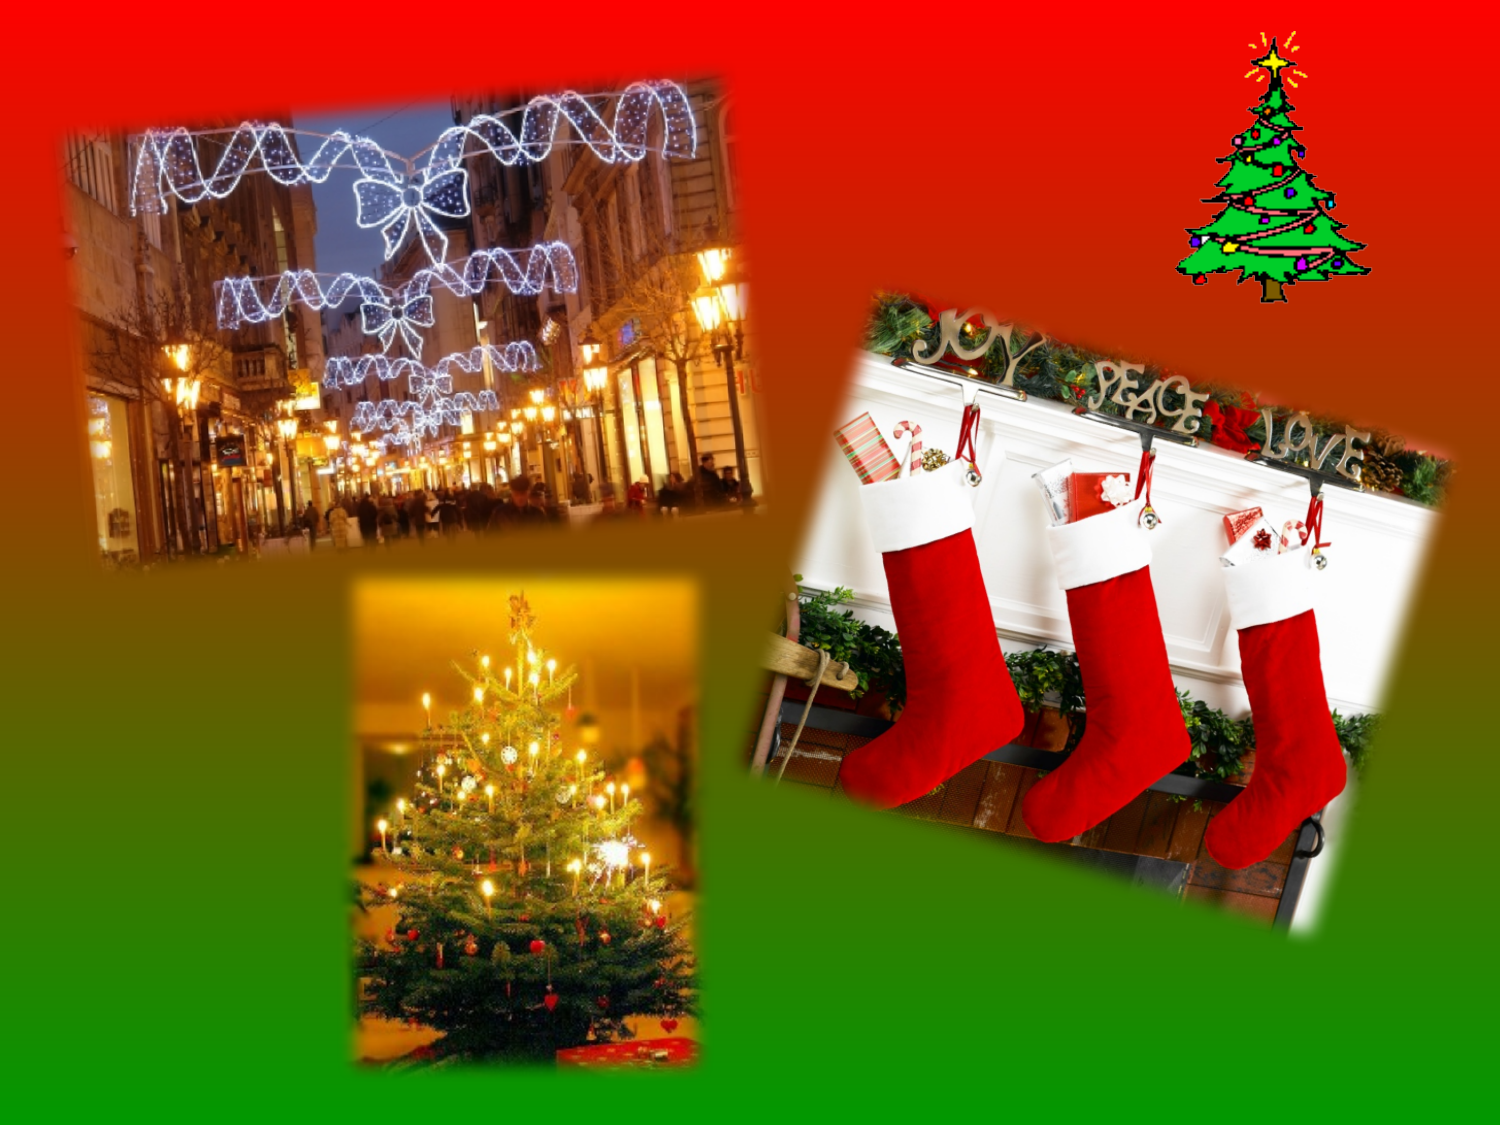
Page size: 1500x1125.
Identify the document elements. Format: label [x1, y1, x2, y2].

picture [61, 86, 762, 556]
picture [1174, 31, 1379, 321]
picture [336, 562, 715, 1083]
picture [753, 304, 1437, 921]
